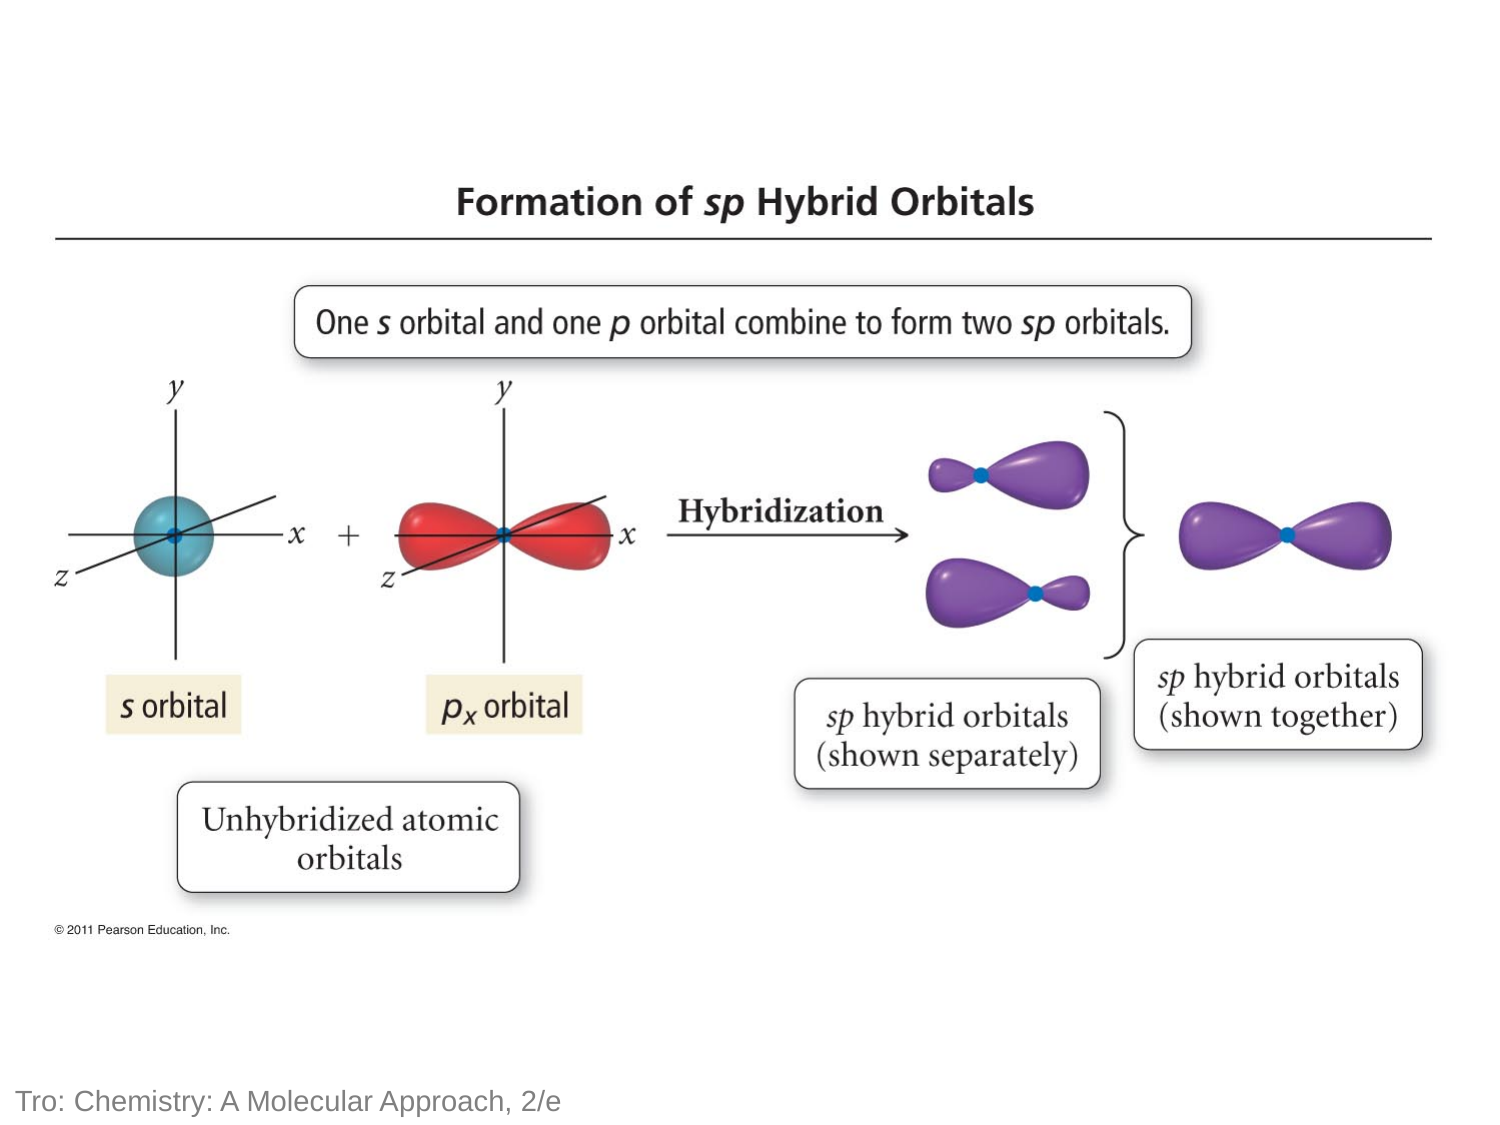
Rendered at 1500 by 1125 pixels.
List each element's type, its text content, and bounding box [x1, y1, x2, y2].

picture [48, 179, 1451, 946]
text_box Tro: Chemistry: A Molecular Approach, 2/e [0, 1074, 588, 1125]
